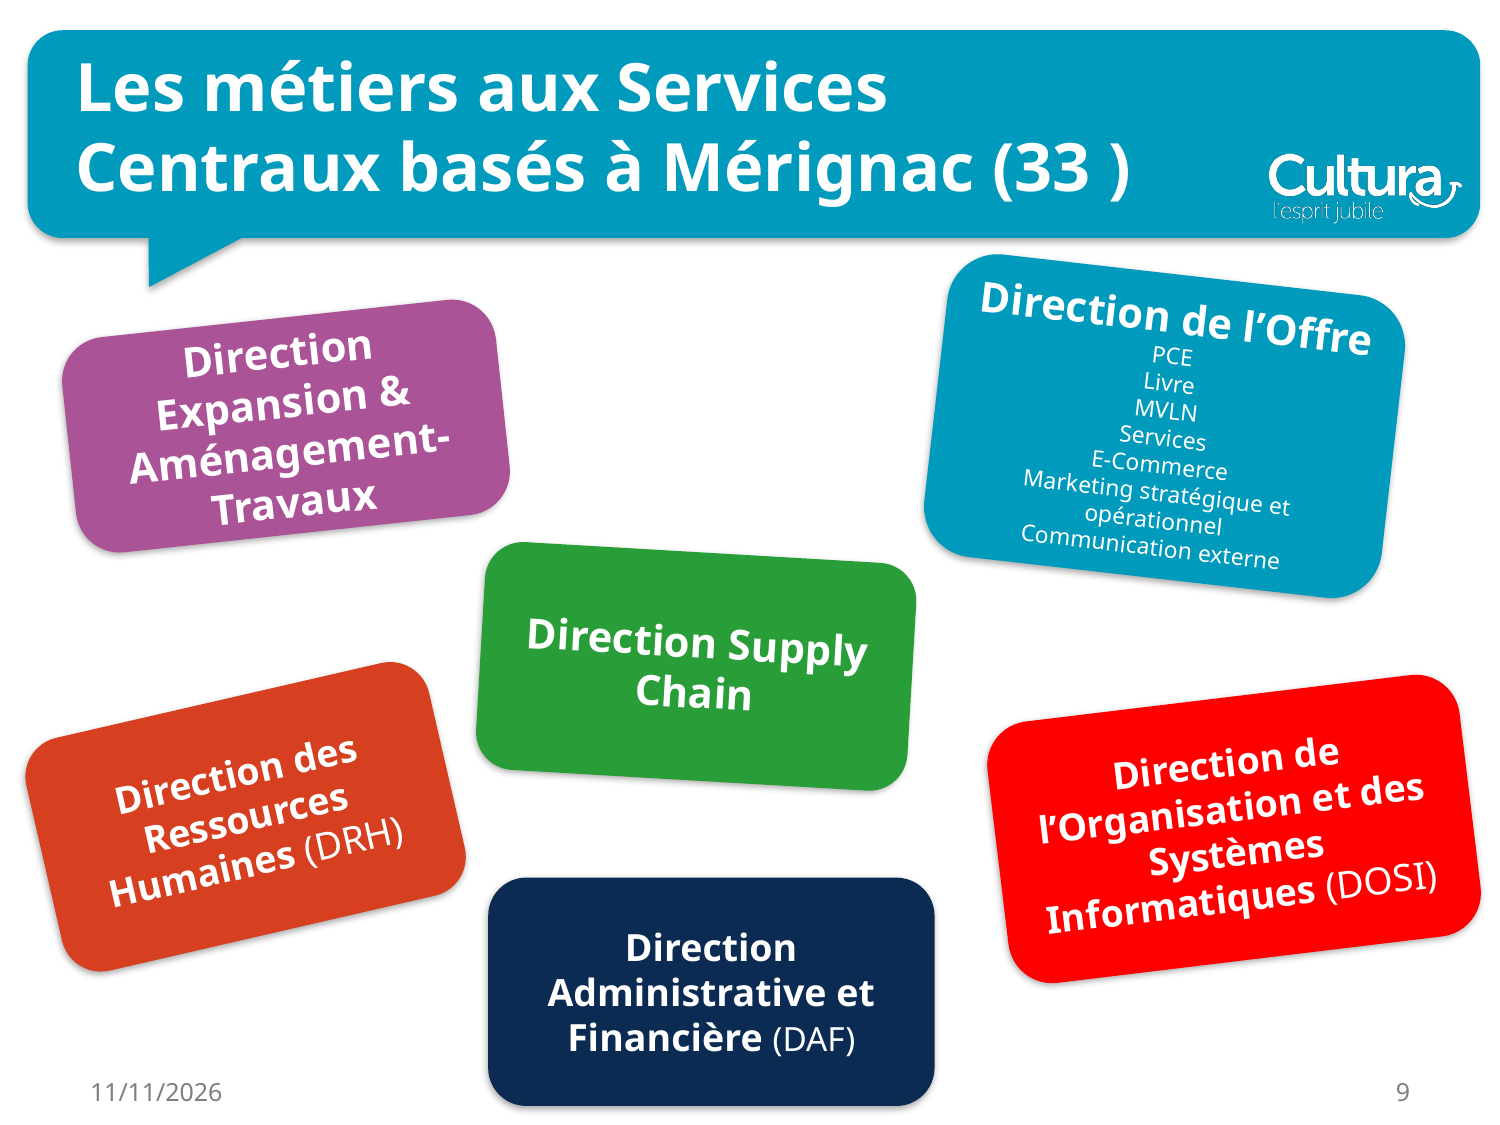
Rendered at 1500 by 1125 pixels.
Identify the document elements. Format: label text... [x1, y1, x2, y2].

text_box Direction Supply Chain [476, 542, 917, 791]
text_box Direction de l’Offre PCE Livre MVLN Services E-Commerce Marketing stratégique et opérationnel Communication externe [924, 254, 1406, 599]
picture [1264, 152, 1467, 225]
text_box Direction des Ressources Humaines (DRH) [25, 662, 466, 972]
text_box Direction de l’Organisation et des Systèmes Informatiques (DOSI) [987, 674, 1481, 984]
title Les métiers aux Services Centraux basés à Mérignac (33 ) [69, 30, 1159, 218]
slide_number 9 [1074, 1072, 1425, 1115]
text_box Direction Expansion & Aménagement-Travaux [62, 299, 510, 553]
text_box Direction Administrative et Financière (DAF) [488, 877, 935, 1106]
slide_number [75, 1072, 425, 1115]
